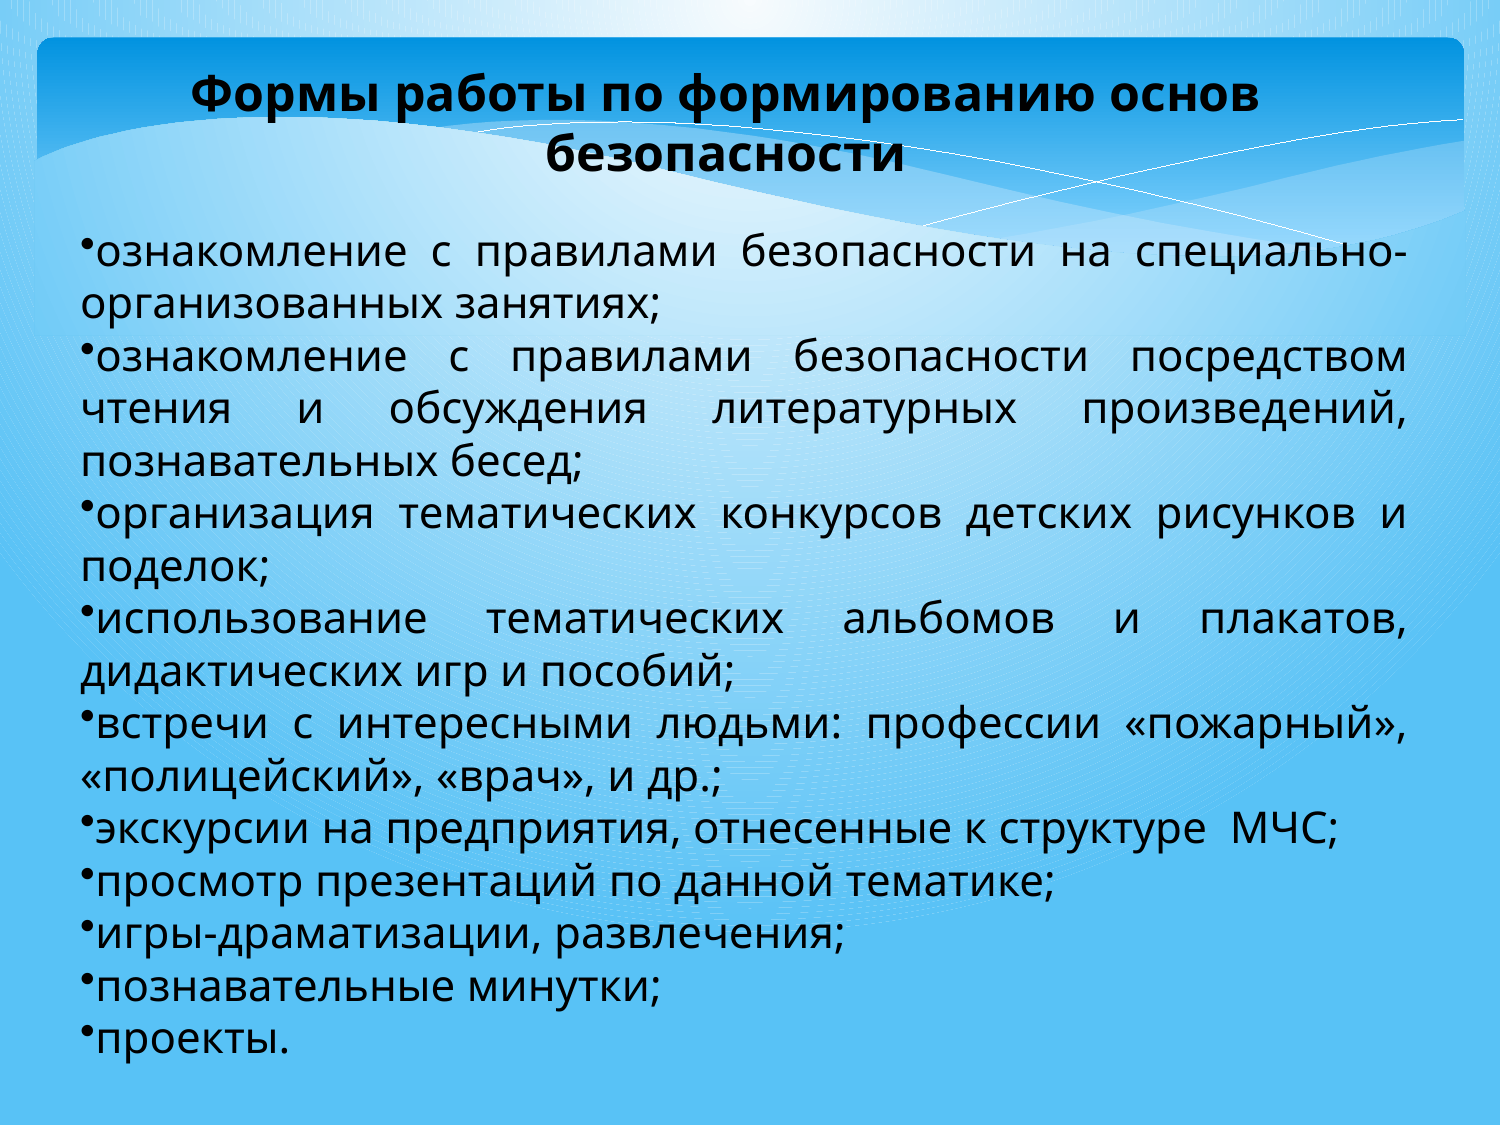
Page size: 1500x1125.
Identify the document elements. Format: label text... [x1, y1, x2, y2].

text_box ознакомление с правилами безопасности на специально-организованных занятиях; ознакомление с правилами безопасности посредством чтения и обсуждения литературных произведений, познавательных бесед; организация тематических конкурсов детских рисунков и поделок; использование тематических альбомов и плакатов, дидактических игр и пособий; встречи с интересными людьми: профессии «пожарный», «полицейский», «врач», и др.; экскурсии на предприятия, отнесенные к структуре МЧС; просмотр презентаций по данной тематике; игры-драматизации, развлечения; познавательные минутки; проекты. [64, 215, 1424, 1071]
text_box Формы работы по формированию основ безопасности [112, 54, 1341, 190]
